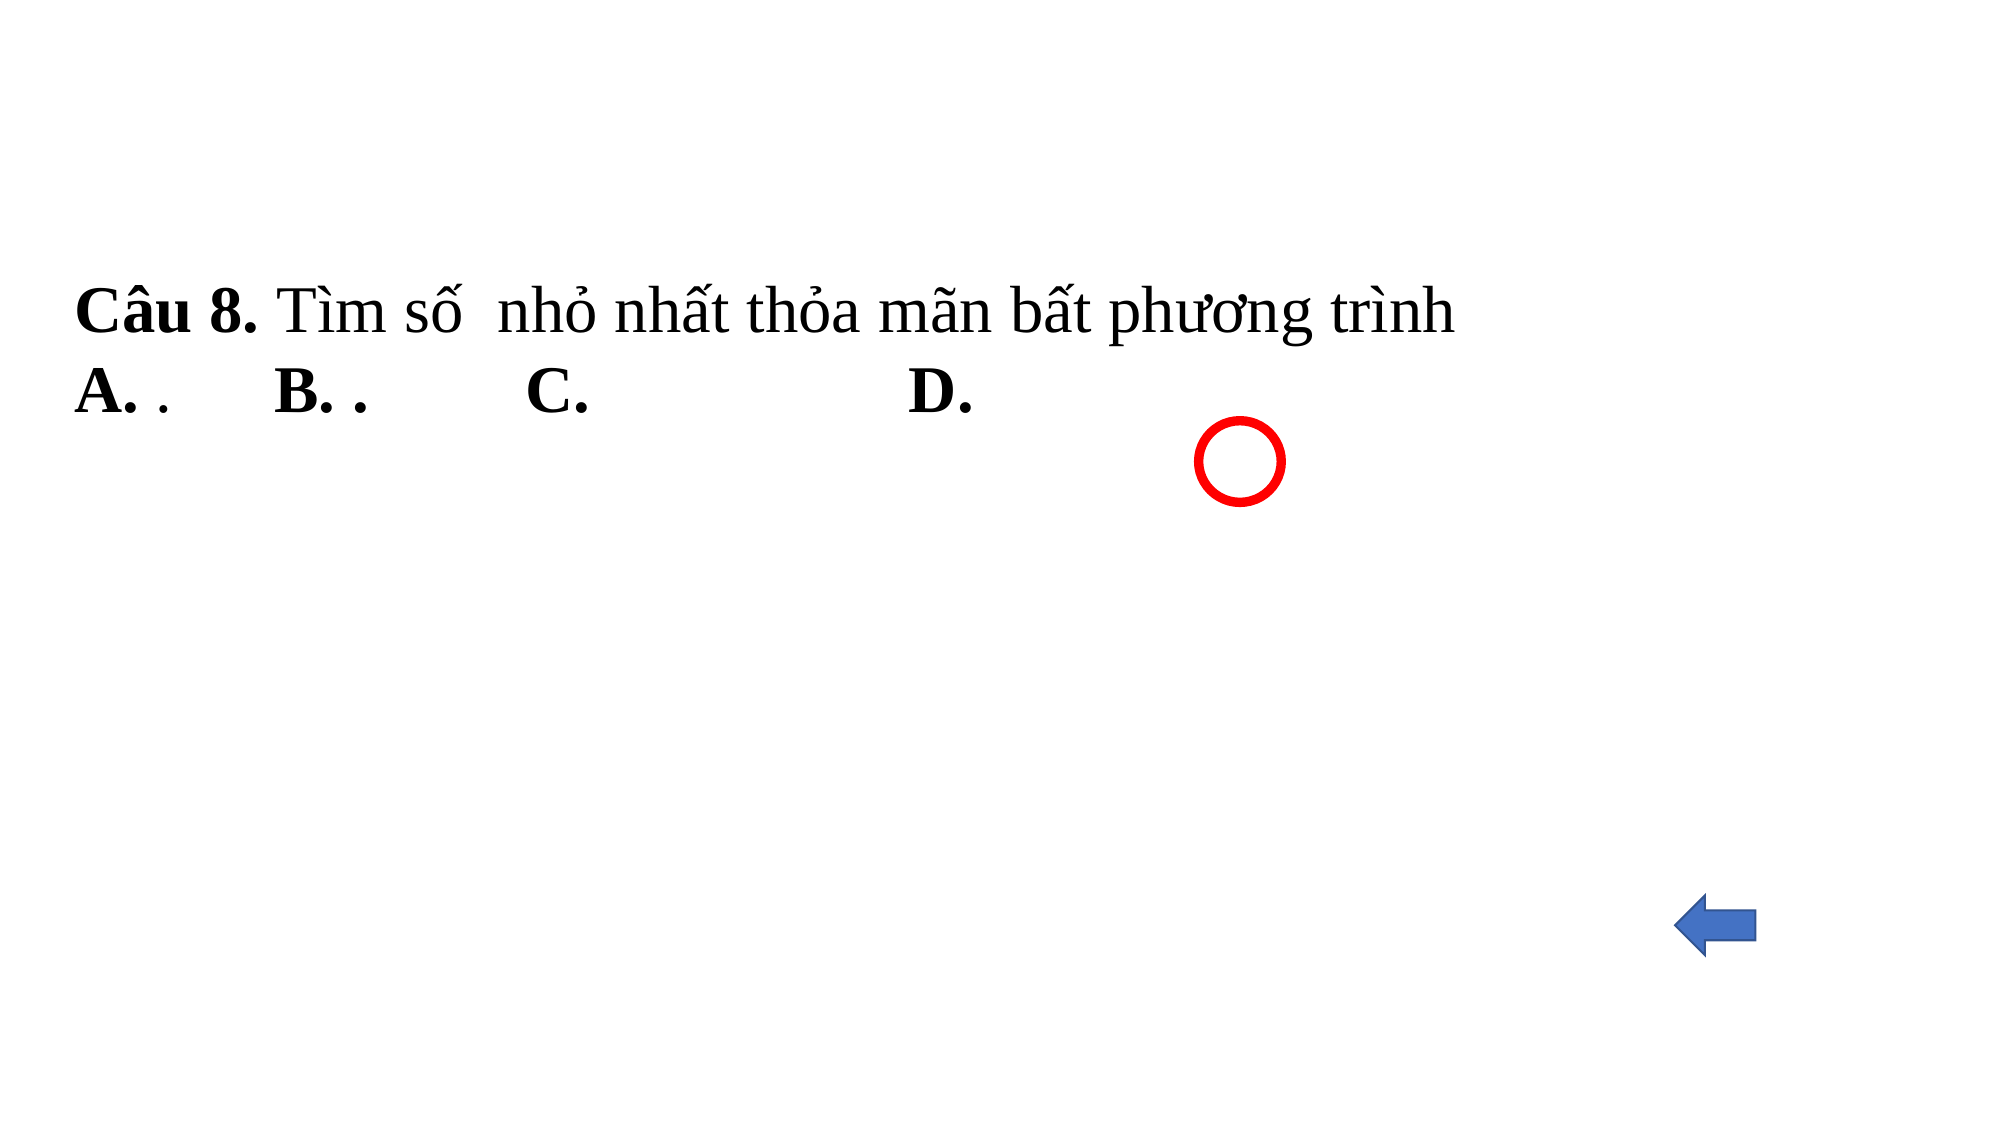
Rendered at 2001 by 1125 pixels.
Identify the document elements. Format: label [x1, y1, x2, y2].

text_box [1197, 419, 1283, 504]
text_box [1673, 893, 1757, 958]
